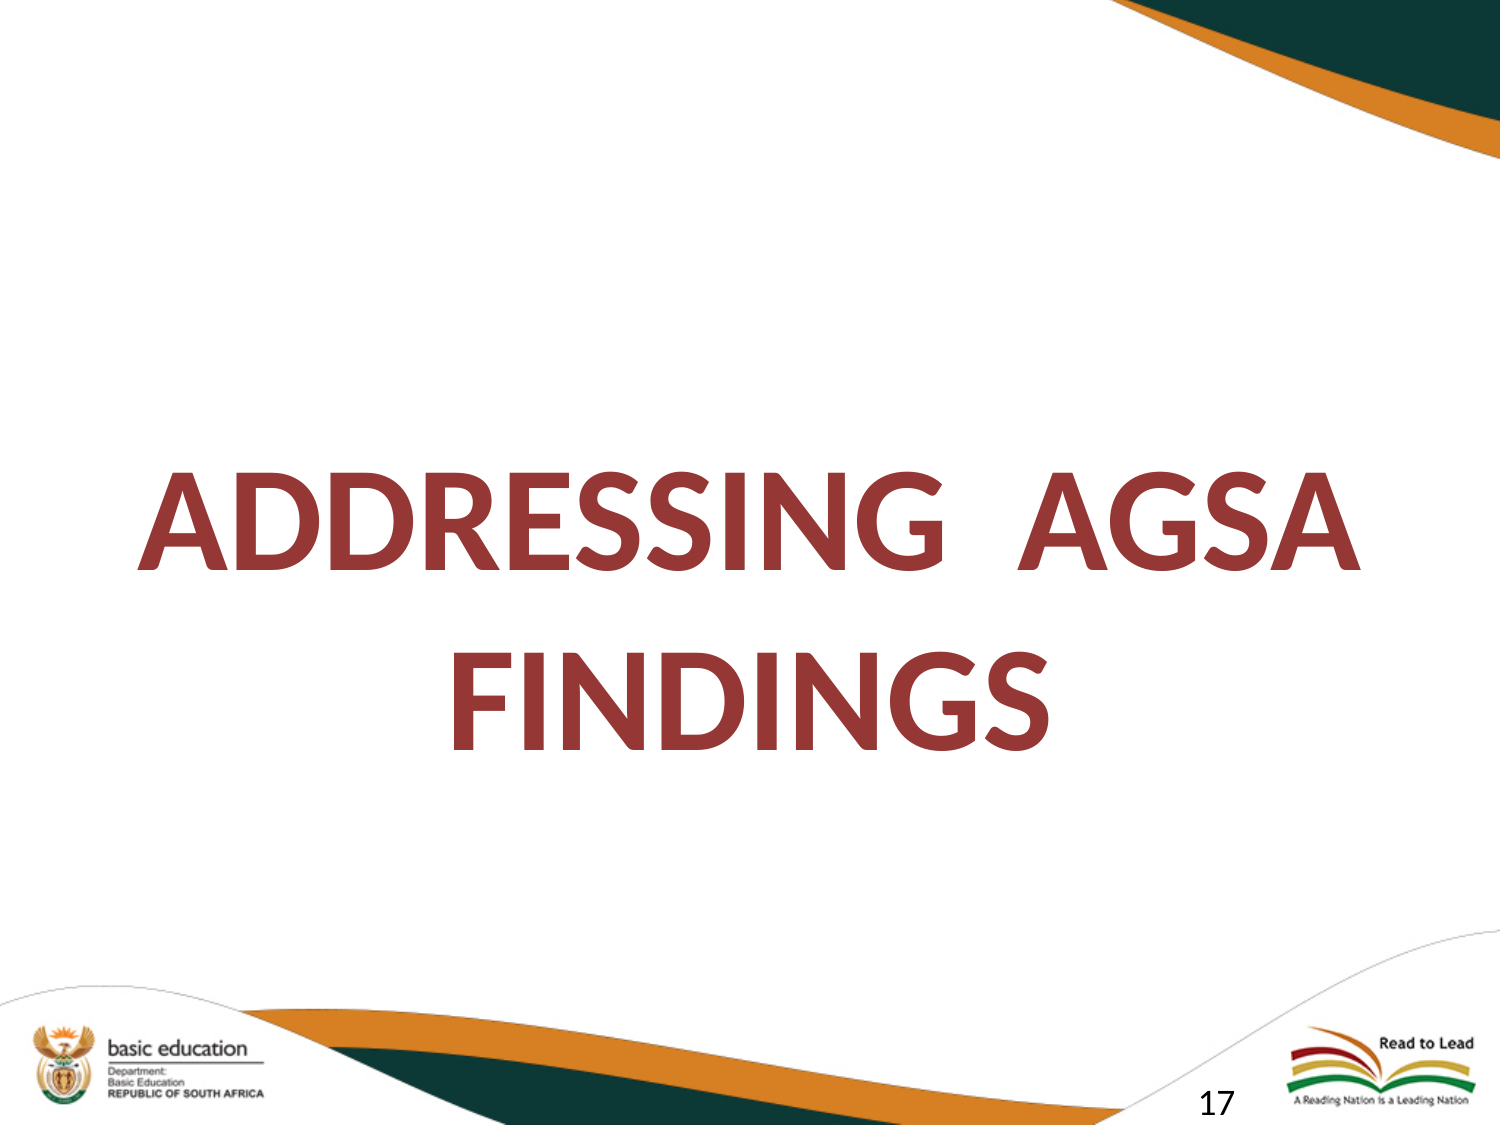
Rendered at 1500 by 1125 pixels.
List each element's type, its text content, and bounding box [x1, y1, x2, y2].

picture [0, 0, 1500, 1125]
text_box 17 [1151, 1070, 1282, 1125]
list ADDRESSING AGSA FINDINGS [75, 262, 1425, 1005]
